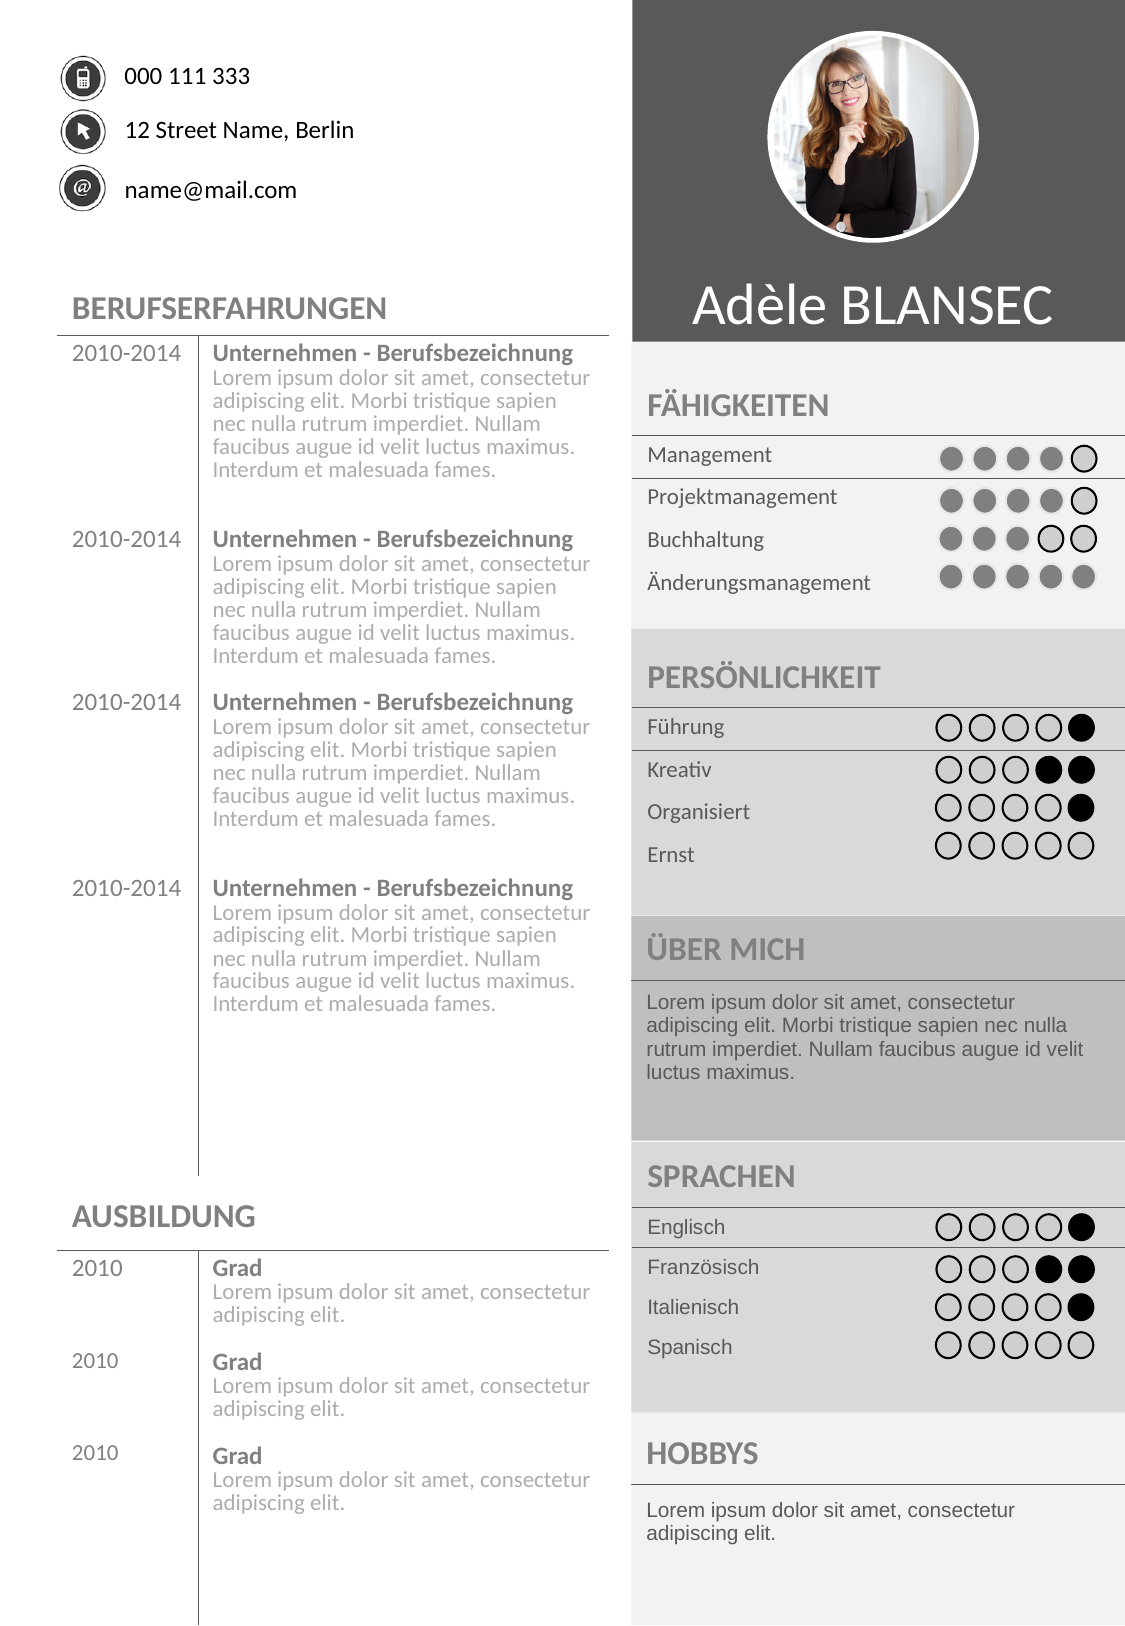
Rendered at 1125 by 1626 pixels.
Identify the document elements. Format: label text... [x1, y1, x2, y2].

text_box [970, 562, 998, 591]
text_box [968, 713, 996, 742]
text_box [968, 755, 996, 784]
text_box [1038, 444, 1065, 473]
table_cell Buchhaltung [632, 520, 1125, 563]
picture [769, 33, 977, 241]
table_header SPRACHEN [632, 1152, 1125, 1207]
text_box [631, 0, 1125, 343]
text_box [1002, 713, 1029, 742]
text_box [1068, 755, 1095, 784]
text_box [1070, 562, 1098, 591]
table_cell Führung [632, 708, 1125, 750]
text_box [1002, 1255, 1029, 1284]
table_cell Änderungsmanagement [632, 563, 1125, 605]
picture [56, 51, 109, 103]
table_cell Kreativ [632, 751, 1125, 793]
text_box [935, 1255, 963, 1284]
text_box [630, 341, 1125, 629]
table_cell Management [632, 436, 1125, 478]
text_box [1037, 524, 1065, 553]
table_header BERUFSERFAHRUNGEN [57, 287, 609, 335]
text_box [1034, 1331, 1062, 1360]
table_cell Italienisch [632, 1287, 1125, 1327]
text_box [1035, 1255, 1063, 1284]
text_box [935, 1213, 963, 1242]
table_header FÄHIGKEITEN [632, 380, 1125, 435]
text_box [1070, 486, 1098, 515]
table_header HOBBYS [631, 1429, 1125, 1484]
text_box [968, 1213, 996, 1242]
text_box Adèle BLANSEC [677, 258, 1069, 344]
text_box [934, 1293, 962, 1322]
text_box [1002, 755, 1029, 784]
text_box [938, 444, 965, 473]
table_cell Französisch [632, 1248, 1125, 1287]
text_box [935, 713, 963, 742]
text_box [630, 1414, 1125, 1625]
text_box [968, 793, 996, 822]
text_box [971, 486, 999, 515]
text_box [1002, 1213, 1029, 1242]
text_box [934, 793, 962, 822]
text_box [1068, 1213, 1095, 1242]
table_cell Projektmanagement [632, 479, 1125, 520]
text_box [938, 486, 965, 515]
text_box [1034, 793, 1062, 822]
text_box [1004, 486, 1032, 515]
table_cell Lorem ipsum dolor sit amet, consectetur adipiscing elit. [631, 1485, 1125, 1559]
picture [56, 160, 109, 214]
text_box [1001, 1331, 1029, 1360]
table_header ÜBER MICH [631, 925, 1125, 980]
picture [56, 105, 109, 157]
text_box [1067, 831, 1095, 860]
text_box name@mail.com [109, 165, 313, 211]
text_box [937, 524, 965, 553]
text_box [1034, 1293, 1062, 1322]
text_box [1001, 831, 1029, 860]
text_box [971, 444, 999, 473]
text_box [1035, 755, 1063, 784]
text_box [1067, 1293, 1095, 1322]
text_box [935, 755, 963, 784]
text_box [1067, 793, 1095, 822]
text_box [968, 1255, 996, 1284]
text_box [1004, 444, 1032, 473]
text_box [968, 1331, 996, 1360]
text_box [934, 1331, 962, 1360]
text_box [1004, 562, 1032, 591]
table_cell 2010 2010 2010 [57, 1251, 198, 1625]
text_box [970, 524, 998, 553]
text_box [1034, 831, 1062, 860]
table_cell Ernst [632, 835, 1125, 878]
text_box [1004, 524, 1032, 553]
text_box [1038, 486, 1065, 515]
table_cell Spanisch [632, 1327, 1125, 1367]
table_header PERSÖNLICHKEIT [632, 653, 1125, 707]
table_header AUSBILDUNG [57, 1195, 609, 1250]
table_cell Unternehmen - Berufsbezeichnung Lorem ipsum dolor sit amet, consectetur adipiscing elit. Morbi tristique sapien nec nulla rutrum imperdiet. Nullam faucibus augue id velit luctus maximus. Interdum et malesuada fames. Unternehmen - Berufsbezeichnung Lorem ipsum dolor sit amet, consectetur adipiscing elit. Morbi tristique sapien nec nulla rutrum imperdiet. Nullam faucibus augue id velit luctus maximus. Interdum et malesuada fames. Unternehmen - Berufsbezeichnung Lorem ipsum dolor sit amet, consectetur adipiscing elit. Morbi tristique sapien nec nulla rutrum imperdiet. Nullam faucibus augue id velit luctus maximus. Interdum et malesuada fames. Unternehmen - Berufsbezeichnung Lorem ipsum dolor sit amet, consectetur adipiscing elit. Morbi tristique sapien nec nulla rutrum imperdiet. Nullam faucibus augue id velit luctus maximus. Interdum et malesuada fames. [199, 336, 609, 1176]
text_box [937, 562, 965, 591]
table_cell Lorem ipsum dolor sit amet, consectetur adipiscing elit. Morbi tristique sapien nec nulla rutrum imperdiet. Nullam faucibus augue id velit luctus maximus. [631, 981, 1125, 1095]
table_cell 2010-2014 2010-2014 2010-2014 2010-2014 [57, 336, 198, 1176]
table_cell Grad Lorem ipsum dolor sit amet, consectetur adipiscing elit. Grad Lorem ipsum dolor sit amet, consectetur adipiscing elit. Grad Lorem ipsum dolor sit amet, consectetur adipiscing elit. [199, 1251, 609, 1625]
text_box [1035, 713, 1063, 742]
text_box [968, 831, 996, 860]
text_box [968, 1293, 996, 1322]
text_box [1070, 444, 1098, 473]
text_box [1070, 524, 1098, 553]
text_box [630, 629, 1125, 916]
text_box [1068, 713, 1095, 742]
table_cell Organisiert [632, 793, 1125, 835]
text_box [1067, 1331, 1095, 1360]
text_box [1068, 1255, 1095, 1284]
text_box [630, 1142, 1125, 1414]
table_cell Englisch [632, 1208, 1125, 1247]
text_box [630, 916, 1125, 1142]
text_box 000 111 333 [109, 52, 266, 98]
text_box [1001, 793, 1029, 822]
text_box [1035, 1213, 1063, 1242]
text_box [1037, 562, 1065, 591]
text_box [1001, 1293, 1029, 1322]
text_box 12 Street Name, Berlin [109, 106, 371, 152]
text_box [934, 831, 962, 860]
